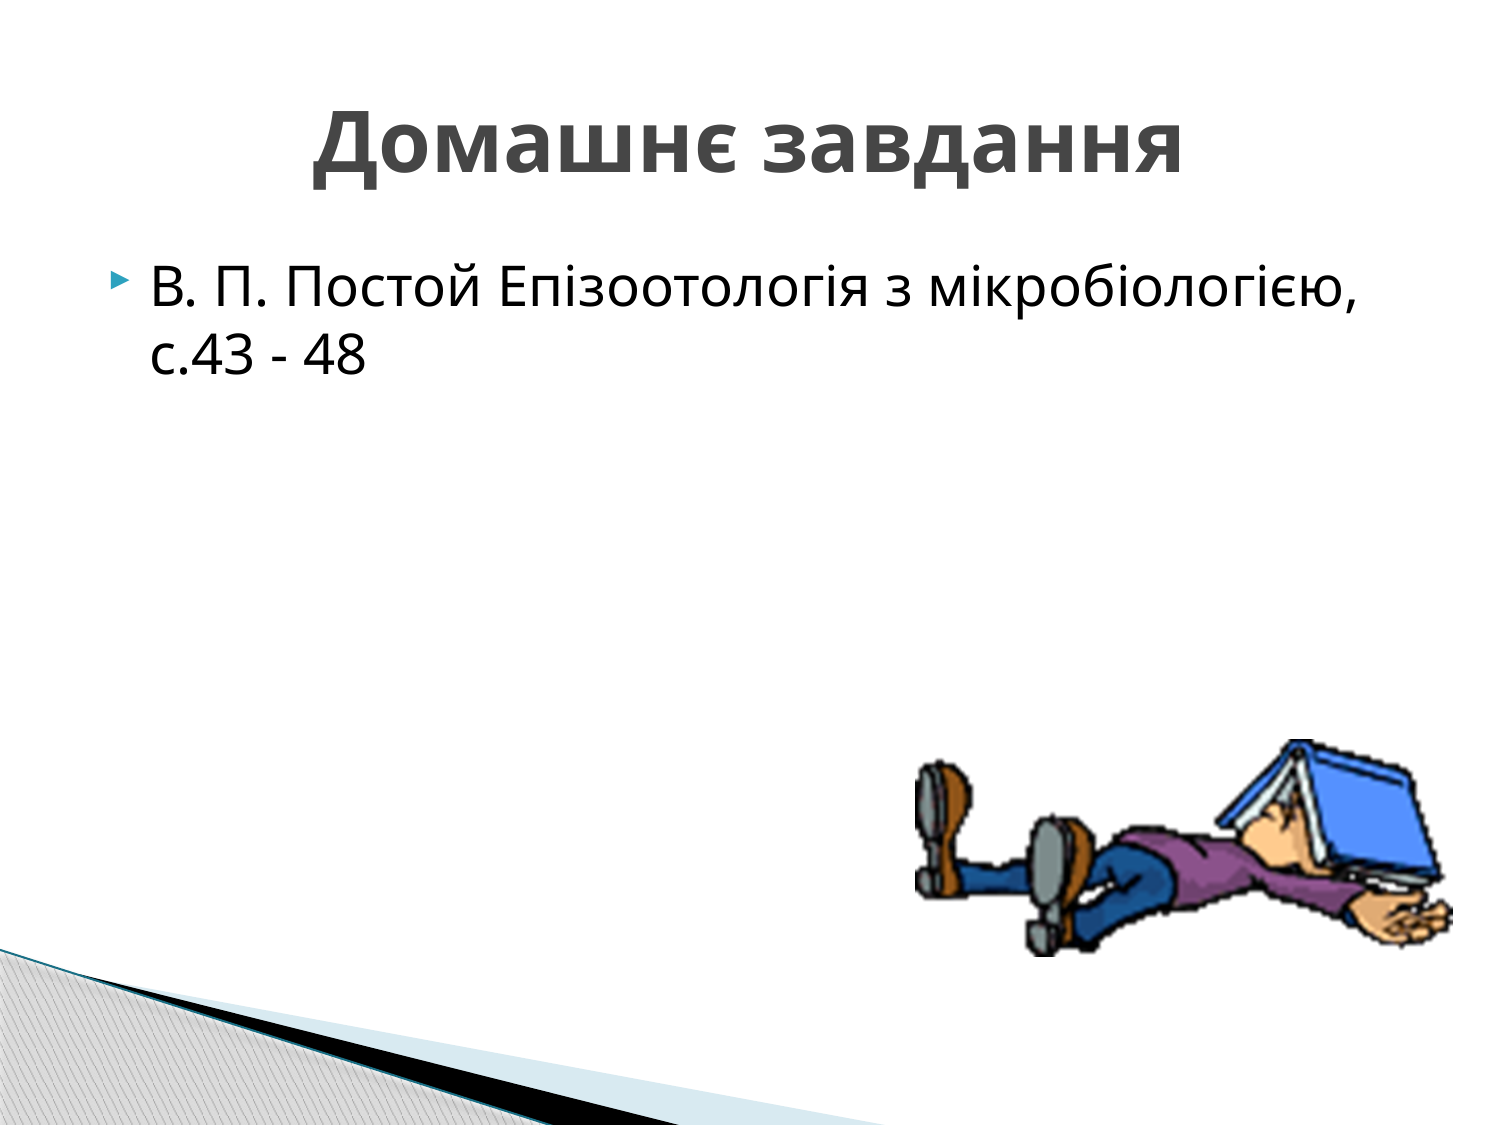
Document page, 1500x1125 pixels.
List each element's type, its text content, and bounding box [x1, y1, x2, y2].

list В. П. Постой Епізоотологія з мікробіологією, с.43 - 48 [75, 243, 1425, 986]
title Домашнє завдання [75, 45, 1425, 233]
picture [915, 739, 1453, 957]
